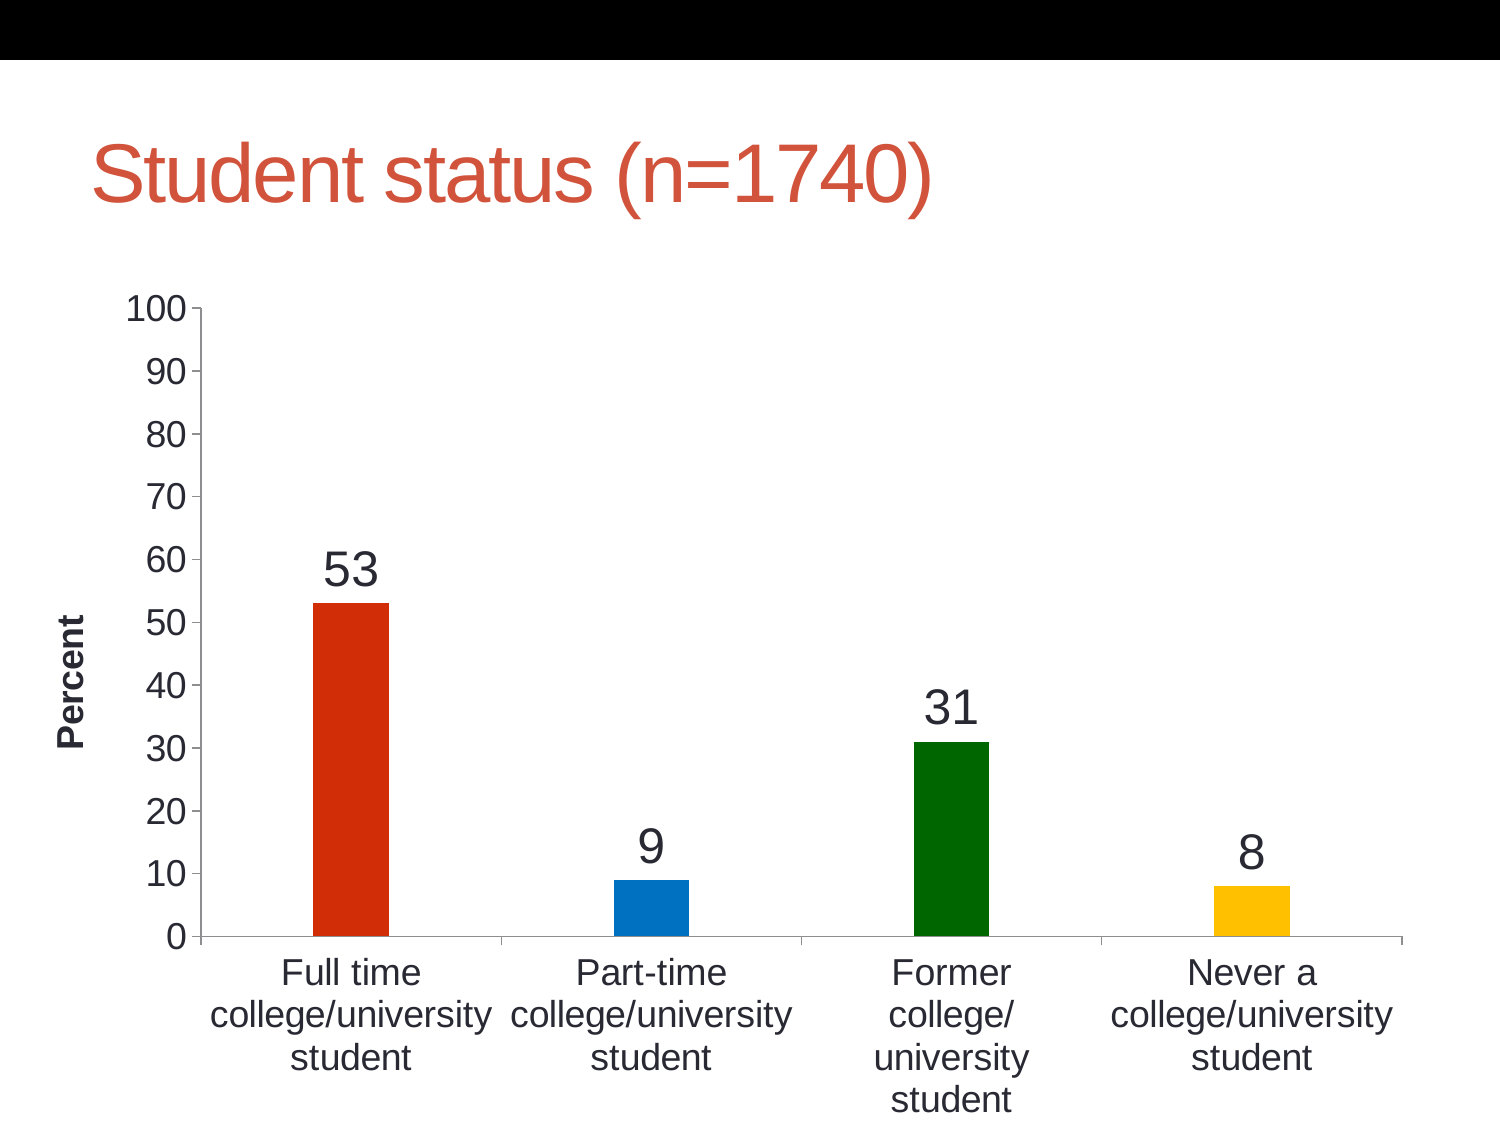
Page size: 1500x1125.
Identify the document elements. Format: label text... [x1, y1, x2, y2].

chart [37, 274, 1426, 1113]
title Student status (n=1740) [75, 87, 1425, 250]
